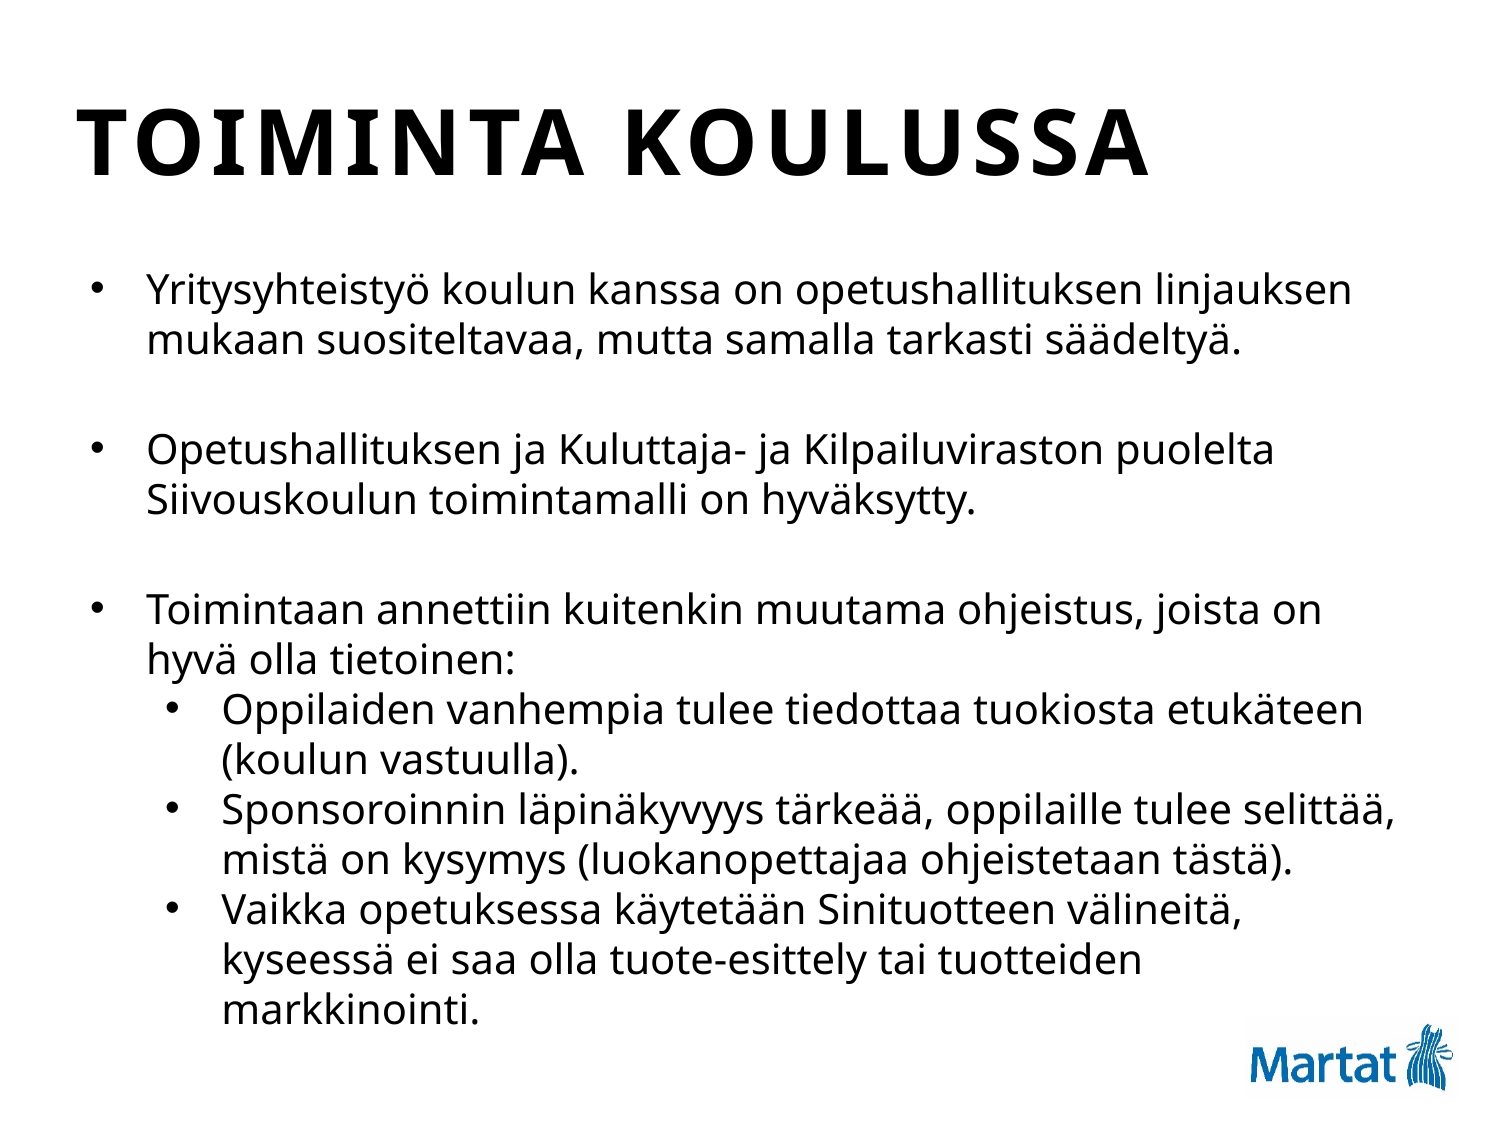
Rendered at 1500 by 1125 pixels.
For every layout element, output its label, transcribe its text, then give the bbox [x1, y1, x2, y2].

picture [1245, 1016, 1458, 1098]
text_box Toiminta koulussa [75, 44, 1425, 233]
text_box Yritysyhteistyö koulun kanssa on opetushallituksen linjauksen mukaan suositeltavaa, mutta samalla tarkasti säädeltyä. Opetushallituksen ja Kuluttaja- ja Kilpailuviraston puolelta Siivouskoulun toimintamalli on hyväksytty. Toimintaan annettiin kuitenkin muutama ohjeistus, joista on hyvä olla tietoinen: Oppilaiden vanhempia tulee tiedottaa tuokiosta etukäteen (koulun vastuulla). Sponsoroinnin läpinäkyvyys tärkeää, oppilaille tulee selittää, mistä on kysymys (luokanopettajaa ohjeistetaan tästä). Vaikka opetuksessa käytetään Sinituotteen välineitä, kyseessä ei saa olla tuote-esittely tai tuotteiden markkinointi. [75, 255, 1426, 998]
